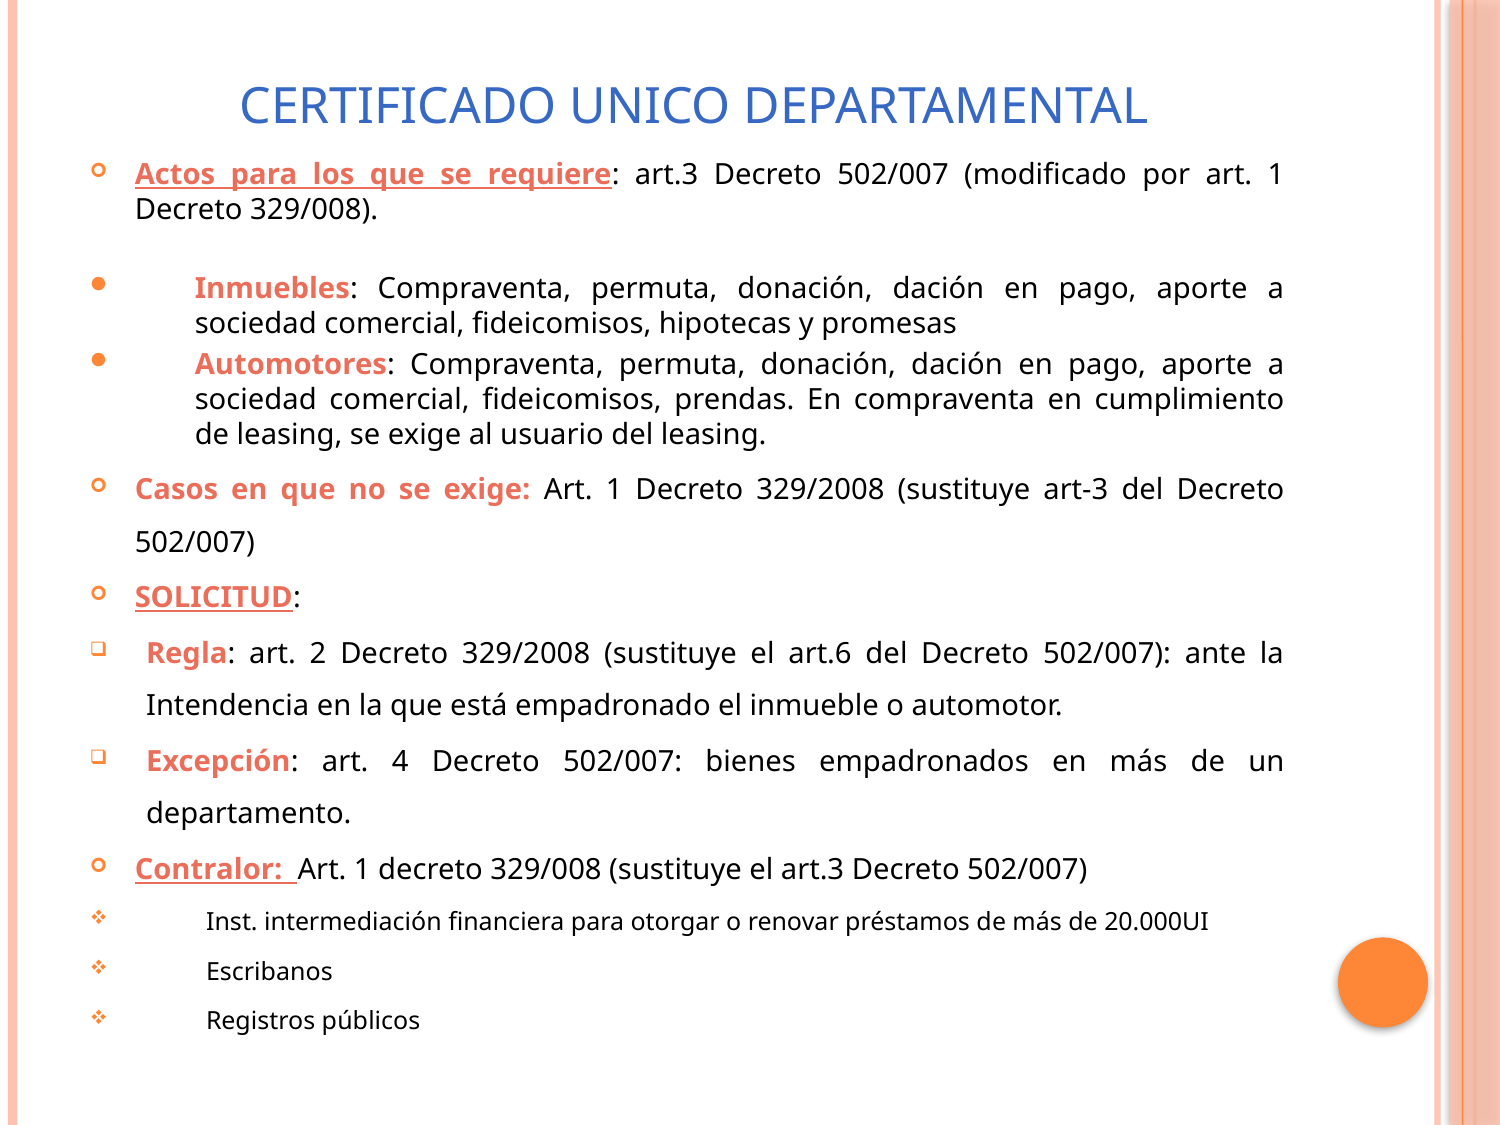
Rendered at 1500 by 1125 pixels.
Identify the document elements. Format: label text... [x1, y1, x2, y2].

list Actos para los que se requiere: art.3 Decreto 502/007 (modificado por art. 1 Decreto 329/008). Inmuebles: Compraventa, permuta, donación, dación en pago, aporte a sociedad comercial, fideicomisos, hipotecas y promesas Automotores: Compraventa, permuta, donación, dación en pago, aporte a sociedad comercial, fideicomisos, prendas. En compraventa en cumplimiento de leasing, se exige al usuario del leasing. Casos en que no se exige: Art. 1 Decreto 329/2008 (sustituye art-3 del Decreto 502/007) SOLICITUD: Regla: art. 2 Decreto 329/2008 (sustituye el art.6 del Decreto 502/007): ante la Intendencia en la que está empadronado el inmueble o automotor. Excepción: art. 4 Decreto 502/007: bienes empadronados en más de un departamento. Contralor: Art. 1 decreto 329/008 (sustituye el art.3 Decreto 502/007) Inst. intermediación financiera para otorgar o renovar préstamos de más de 20.000UI Escribanos Registros públicos [75, 128, 1300, 1062]
title CERTIFICADO UNICO DEPARTAMENTAL [88, 45, 1300, 128]
